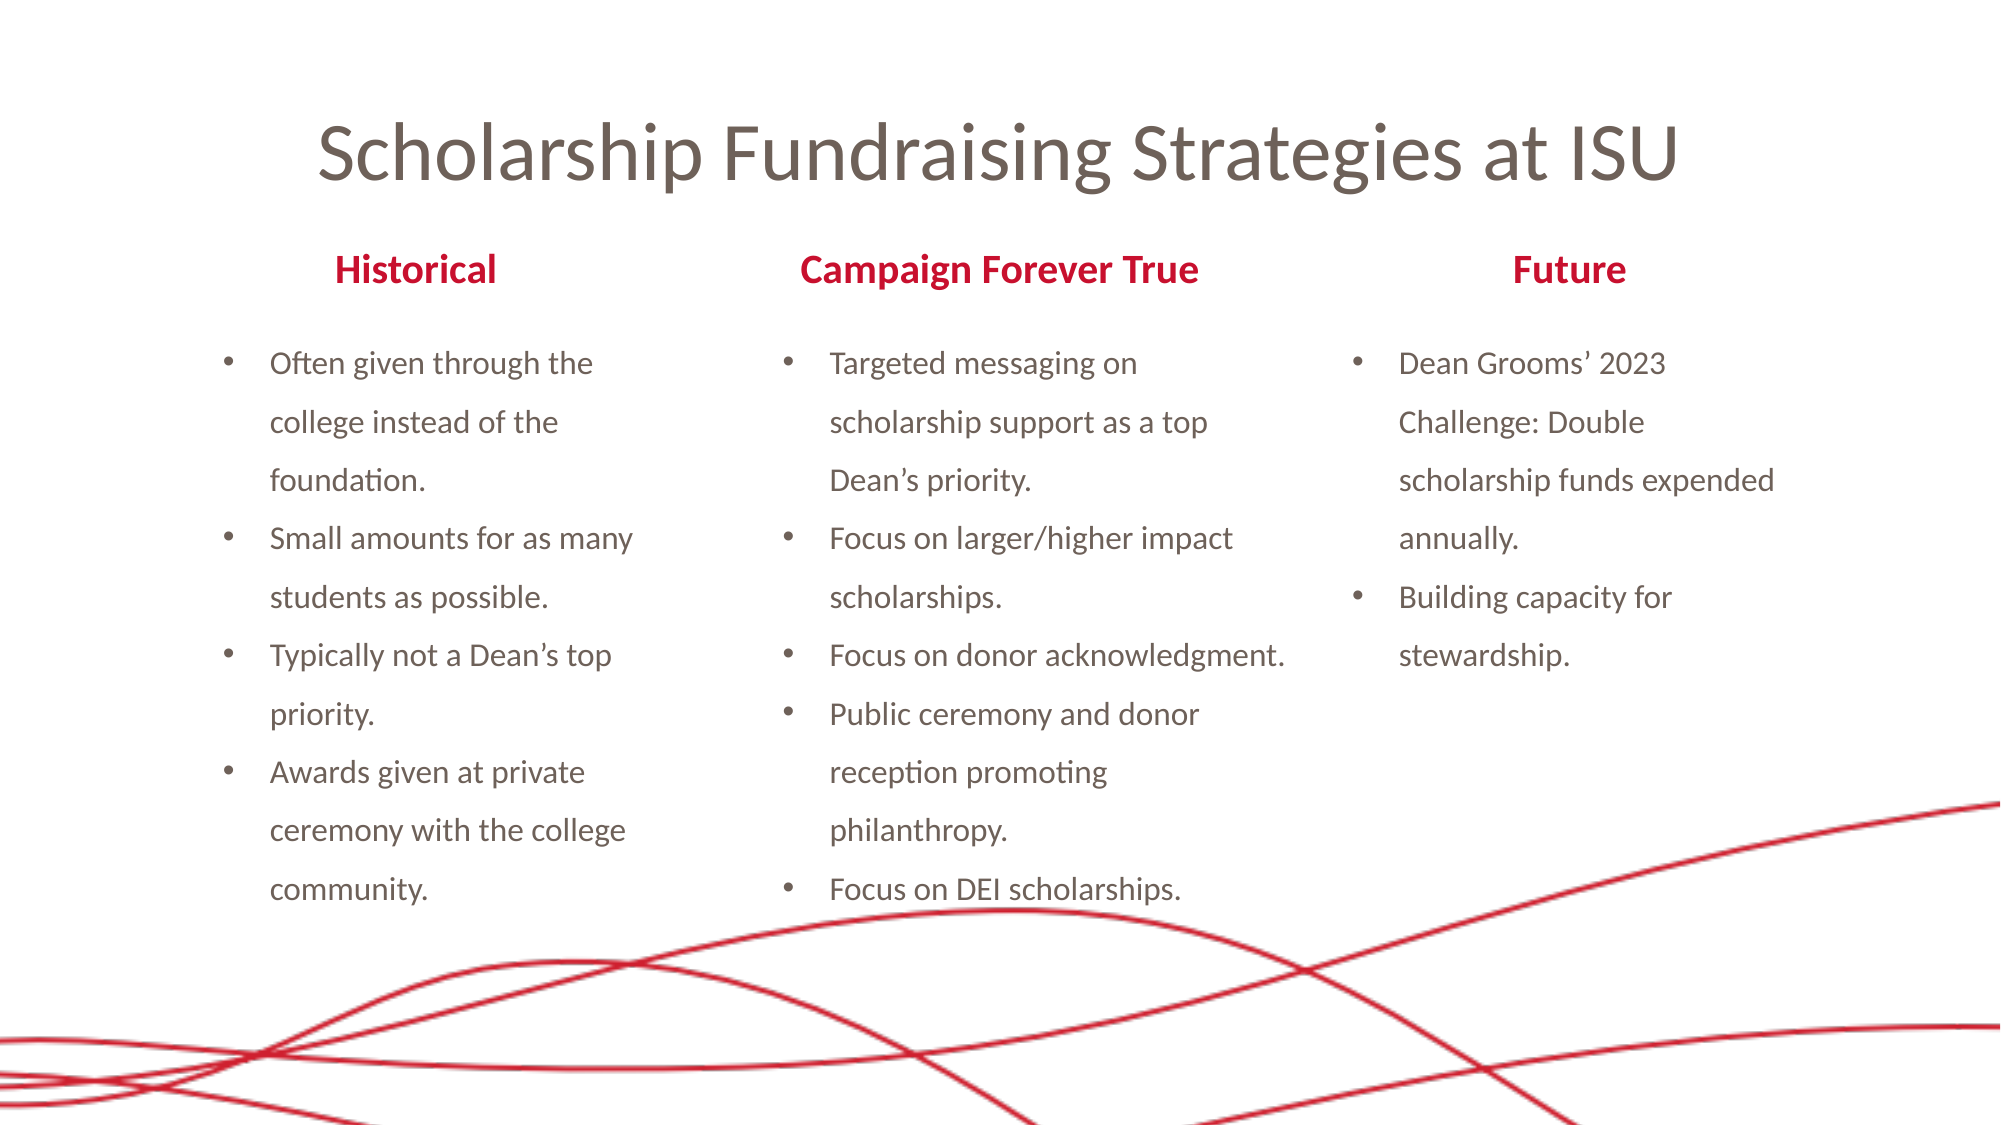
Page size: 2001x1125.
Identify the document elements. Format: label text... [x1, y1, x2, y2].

text_box Dean Grooms’ 2023 Challenge: Double scholarship funds expended annually. Building capacity for stewardship. [1337, 315, 1805, 681]
text_box Historical [320, 233, 512, 299]
text_box Scholarship Fundraising Strategies at ISU [268, 90, 1732, 205]
text_box Often given through the college instead of the foundation. Small amounts for as many students as possible. Typically not a Dean’s top priority. Awards given at private ceremony with the college community. [208, 315, 675, 1125]
text_box Targeted messaging on scholarship support as a top Dean’s priority. Focus on larger/higher impact scholarships. Focus on donor acknowledgment. Public ceremony and donor reception promoting philanthropy. Focus on DEI scholarships. [767, 315, 1310, 973]
text_box Future [1498, 233, 1642, 299]
text_box Campaign Forever True [785, 233, 1215, 299]
